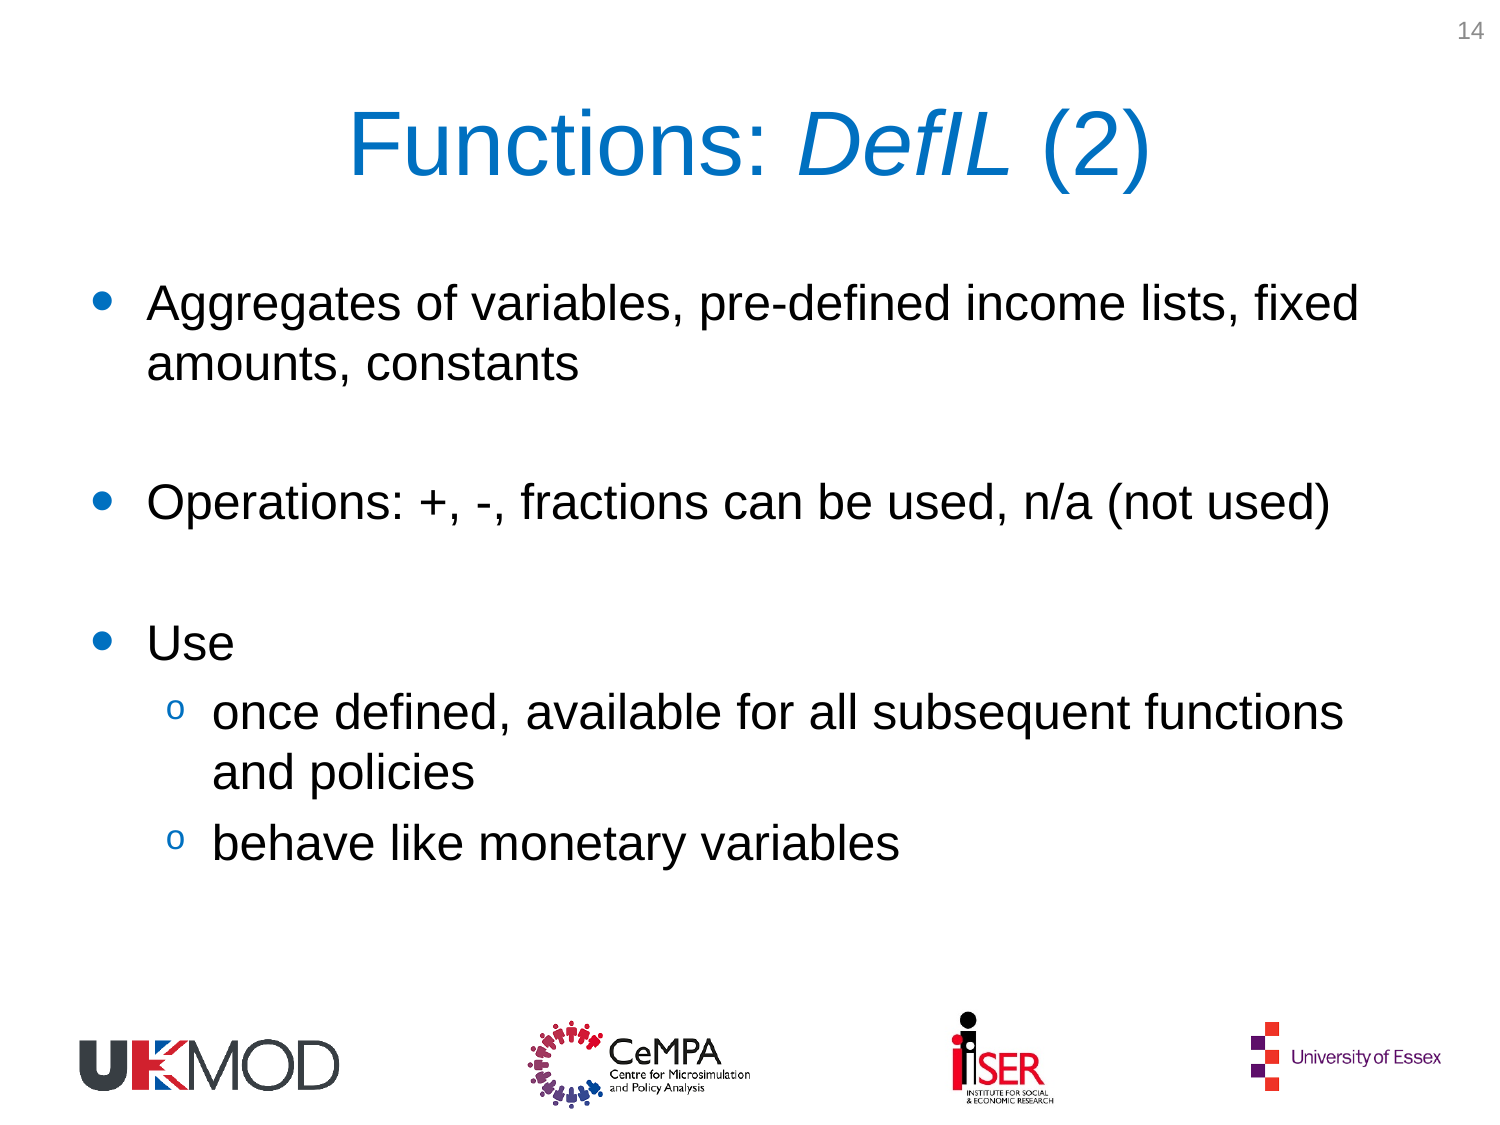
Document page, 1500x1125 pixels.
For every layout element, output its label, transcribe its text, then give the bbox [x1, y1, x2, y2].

list Aggregates of variables, pre-defined income lists, fixed amounts, constants Operations: +, -, fractions can be used, n/a (not used) Use once defined, available for all subsequent functions and policies behave like monetary variables [75, 262, 1425, 1005]
picture [1251, 1022, 1441, 1091]
title Functions: DefIL (2) [75, 45, 1425, 233]
picture [527, 1020, 750, 1109]
picture [934, 1005, 1067, 1125]
slide_number 14 [1149, 0, 1500, 60]
picture [73, 1036, 343, 1094]
